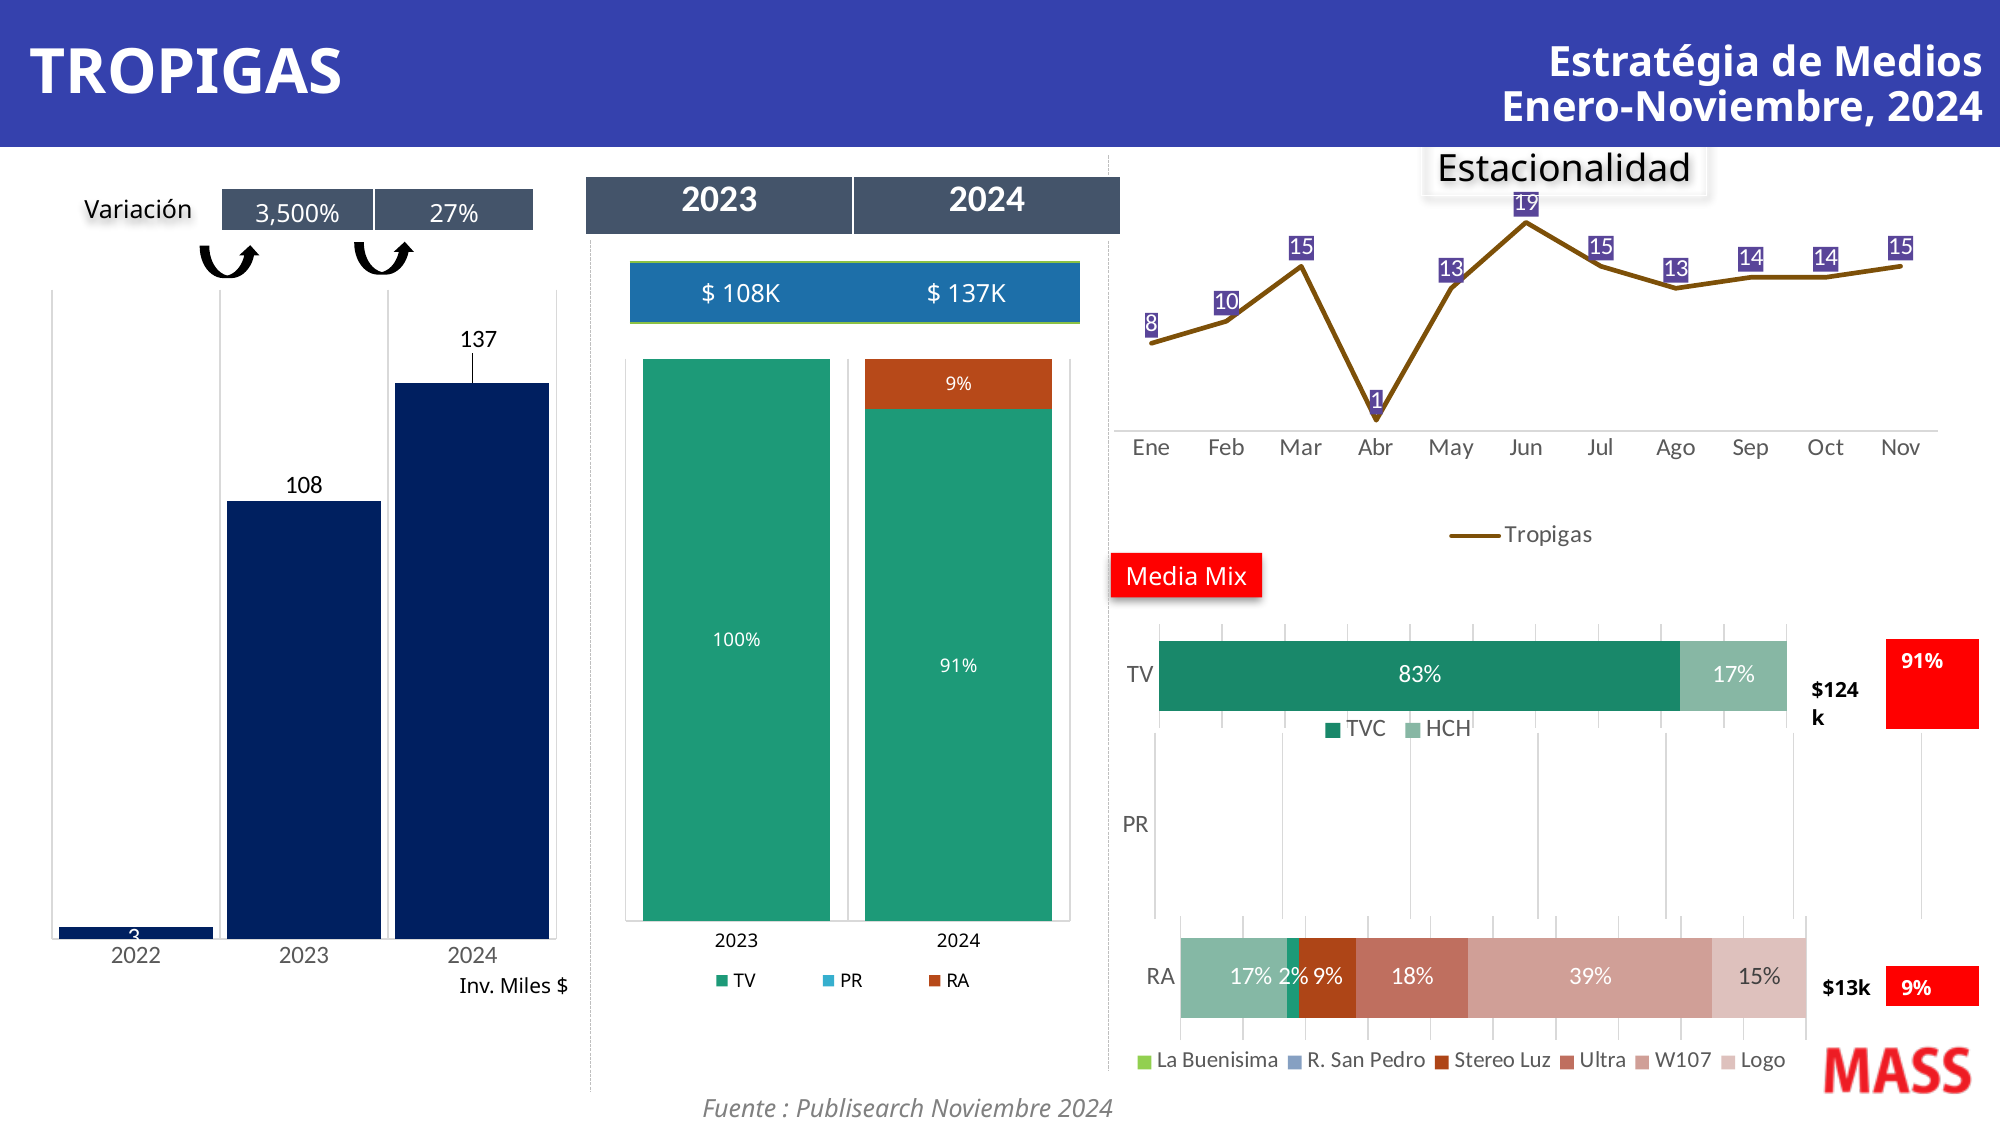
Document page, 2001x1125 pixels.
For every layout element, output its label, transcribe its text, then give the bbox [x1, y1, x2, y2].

table_header 2023 [591, 177, 852, 234]
table_header $13k [1826, 966, 1886, 1006]
chart [41, 275, 567, 985]
table_header 2023 [586, 177, 590, 234]
text_box [354, 241, 414, 275]
table_header $124k [1810, 639, 1886, 728]
text_box Media Mix [1110, 555, 1263, 589]
text_box Variación [69, 186, 215, 231]
chart [1110, 191, 1957, 555]
text_box Inv. Miles $ [444, 965, 584, 1006]
table_header 27% [375, 189, 533, 230]
text_box TROPIGAS [0, 0, 1332, 147]
text_box Fuente : Publisearch Noviembre 2024 [687, 1085, 1129, 1125]
picture [1819, 1040, 1980, 1102]
table_header 91% [1886, 639, 1979, 729]
table_header 9% [1886, 966, 1979, 1006]
text_box [199, 245, 226, 275]
table_header 2024 [854, 177, 1108, 234]
table_header 2024 [1110, 177, 1120, 191]
table_header $ 108K [630, 263, 852, 322]
text_box [229, 245, 260, 275]
table_header 3,500% [222, 189, 373, 230]
text_box Estratégia de Medios Enero-Noviembre, 2024 [1332, 0, 1999, 194]
table_header $ 137K [852, 263, 1080, 322]
chart [586, 191, 1938, 1084]
